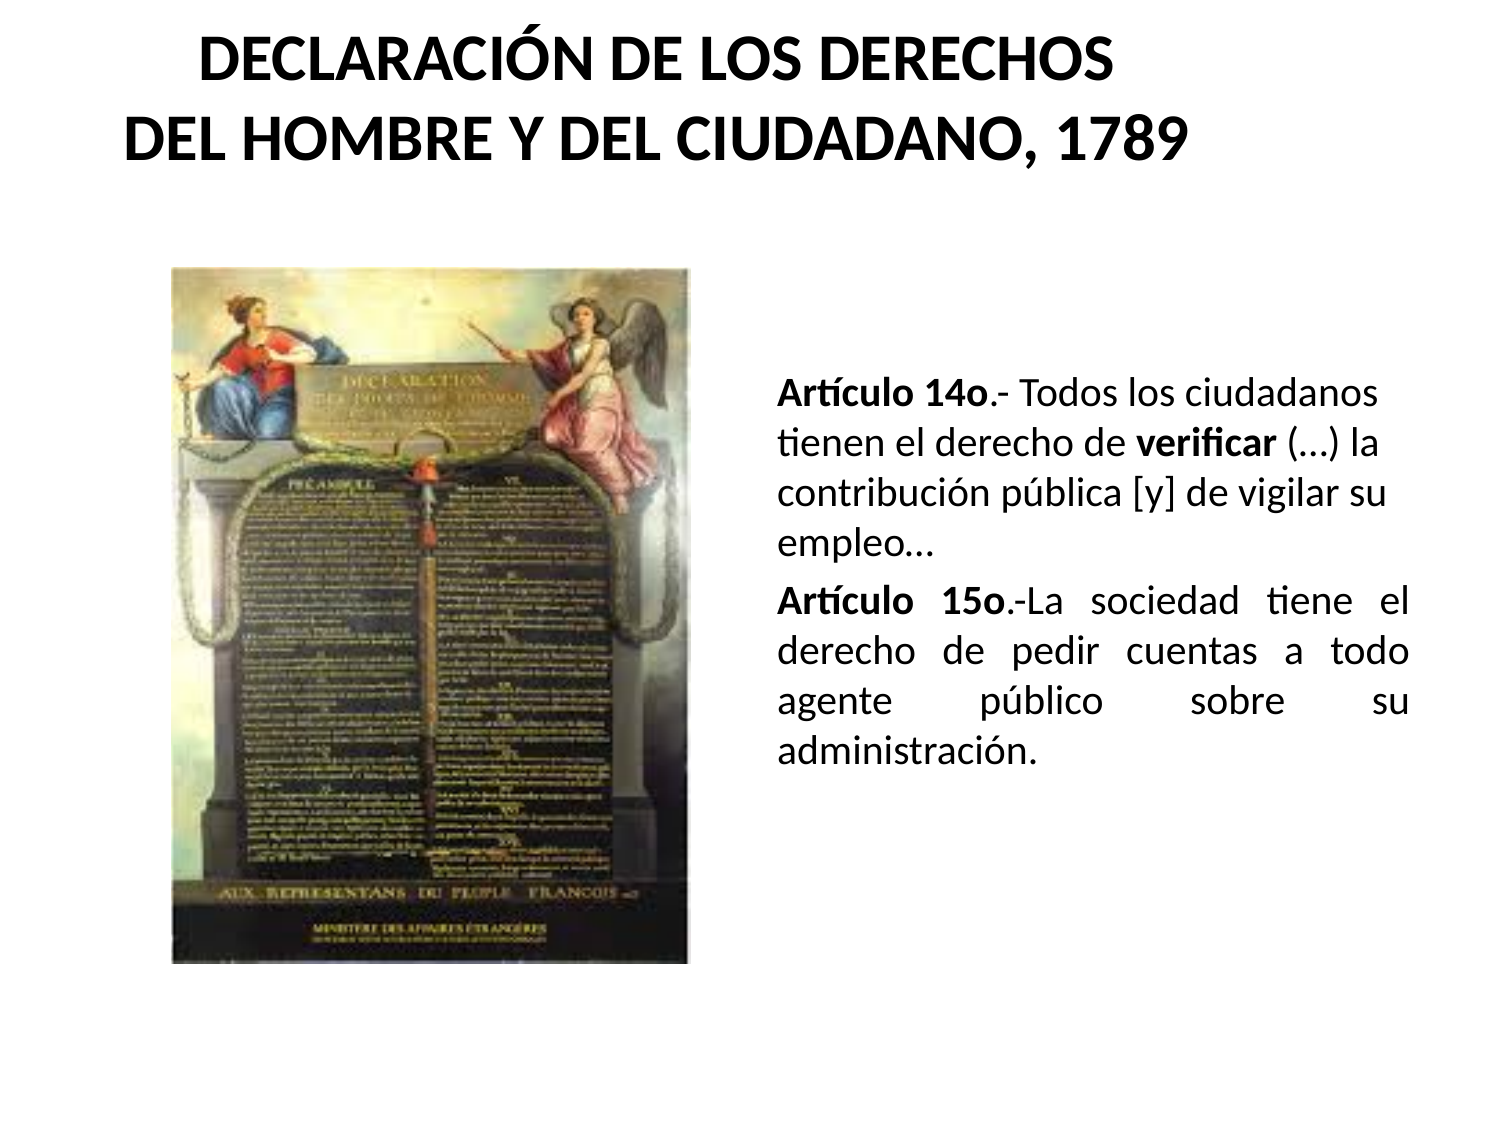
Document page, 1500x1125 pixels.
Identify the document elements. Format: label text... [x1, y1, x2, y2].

title DECLARACIÓN DE LOS DERECHOS DEL HOMBRE Y DEL CIUDADANO, 1789 [0, 0, 1333, 188]
picture [170, 266, 692, 965]
list Artículo 14o.- Todos los ciudadanos tienen el derecho de verificar (…) la contribución pública [y] de vigilar su empleo… Artículo 15o.-La sociedad tiene el derecho de pedir cuentas a todo agente público sobre su administración. [761, 356, 1425, 1005]
